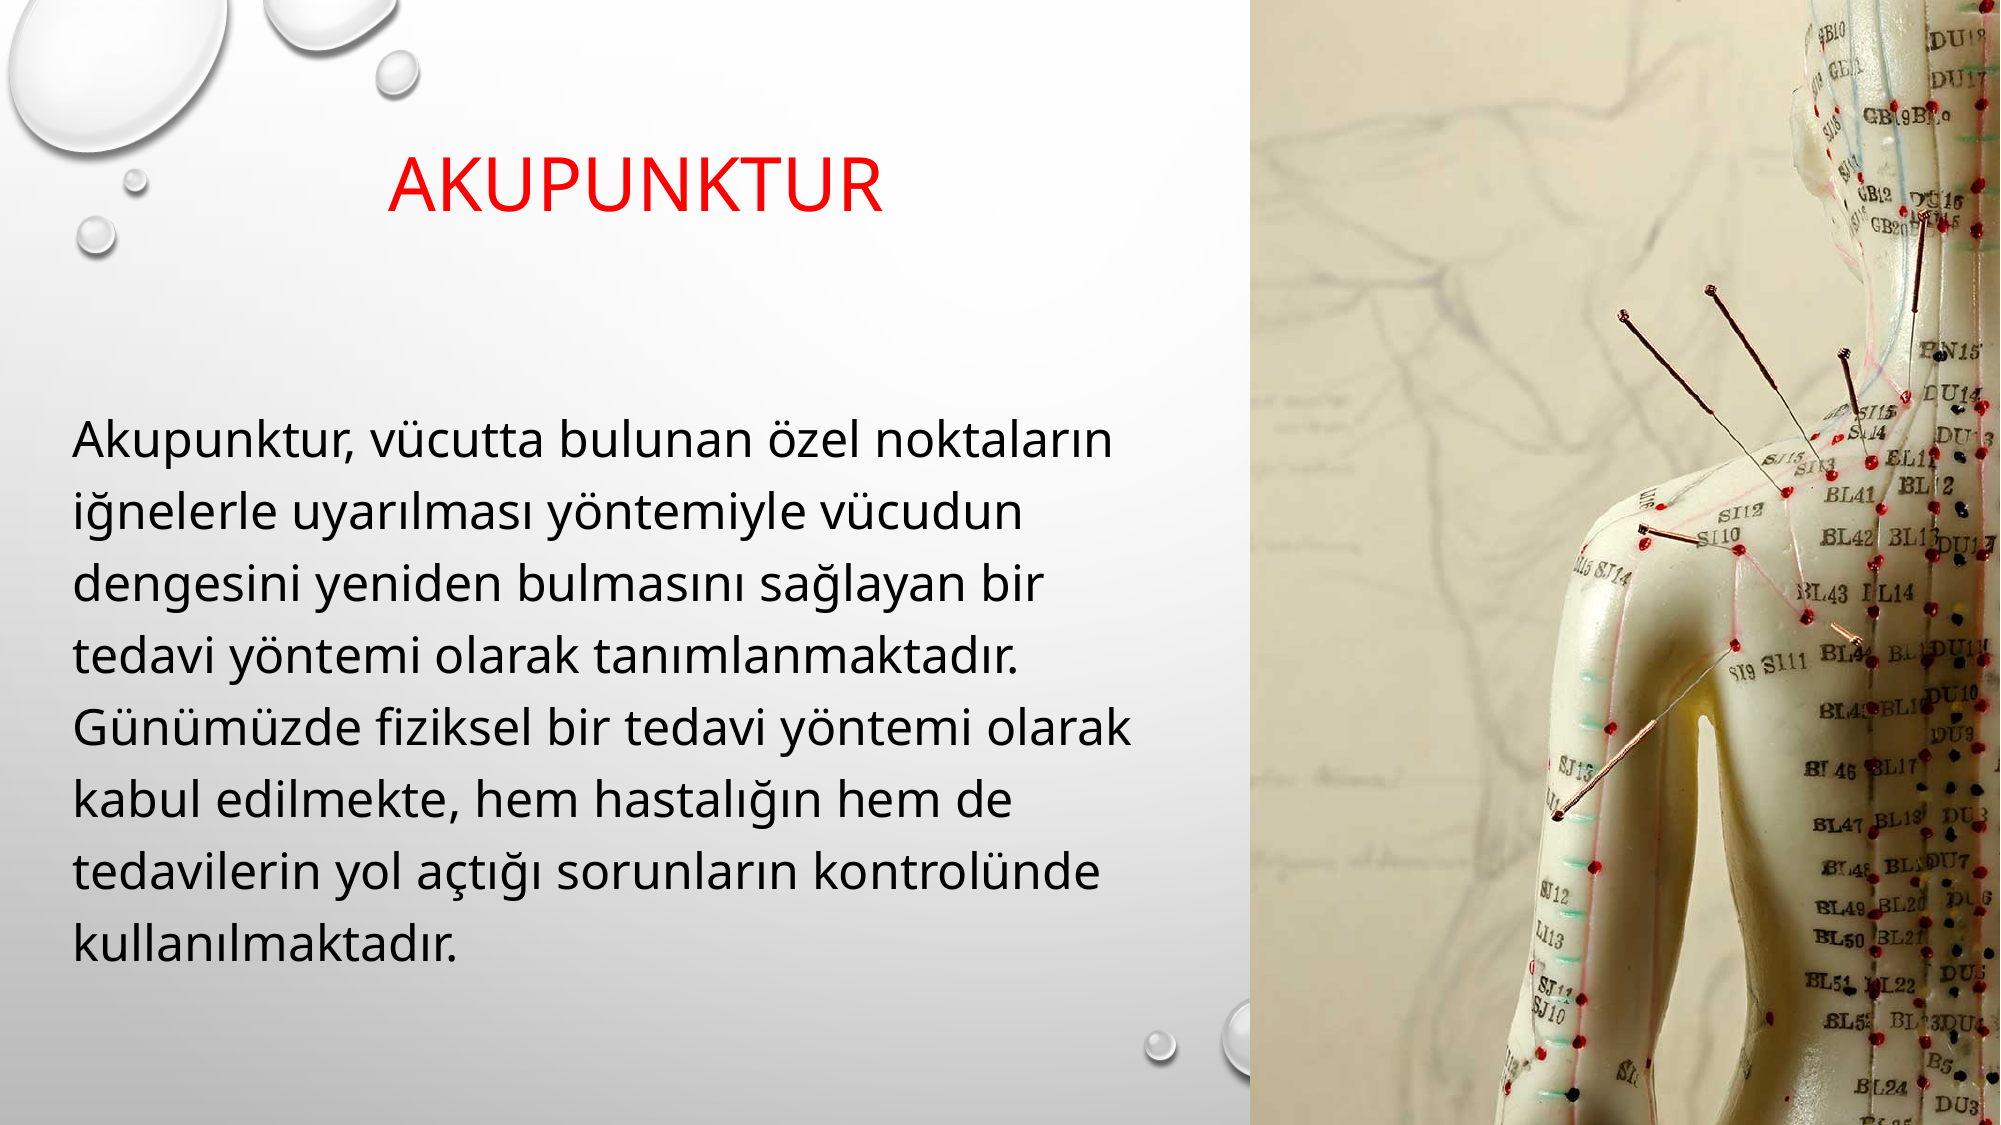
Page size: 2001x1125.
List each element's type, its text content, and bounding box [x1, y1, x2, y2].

title Akupunktur [149, 101, 1123, 364]
picture [0, 0, 2000, 1125]
list Akupunktur, vücutta bulunan özel noktaların iğnelerle uyarılması yöntemiyle vücudun dengesini yeniden bulmasını sağlayan bir tedavi yöntemi olarak tanımlanmaktadır. Günümüzde fiziksel bir tedavi yöntemi olarak kabul edilmekte, hem hastalığın hem de tedavilerin yol açtığı sorunların kontrolünde kullanılmaktadır. [57, 388, 1203, 1068]
